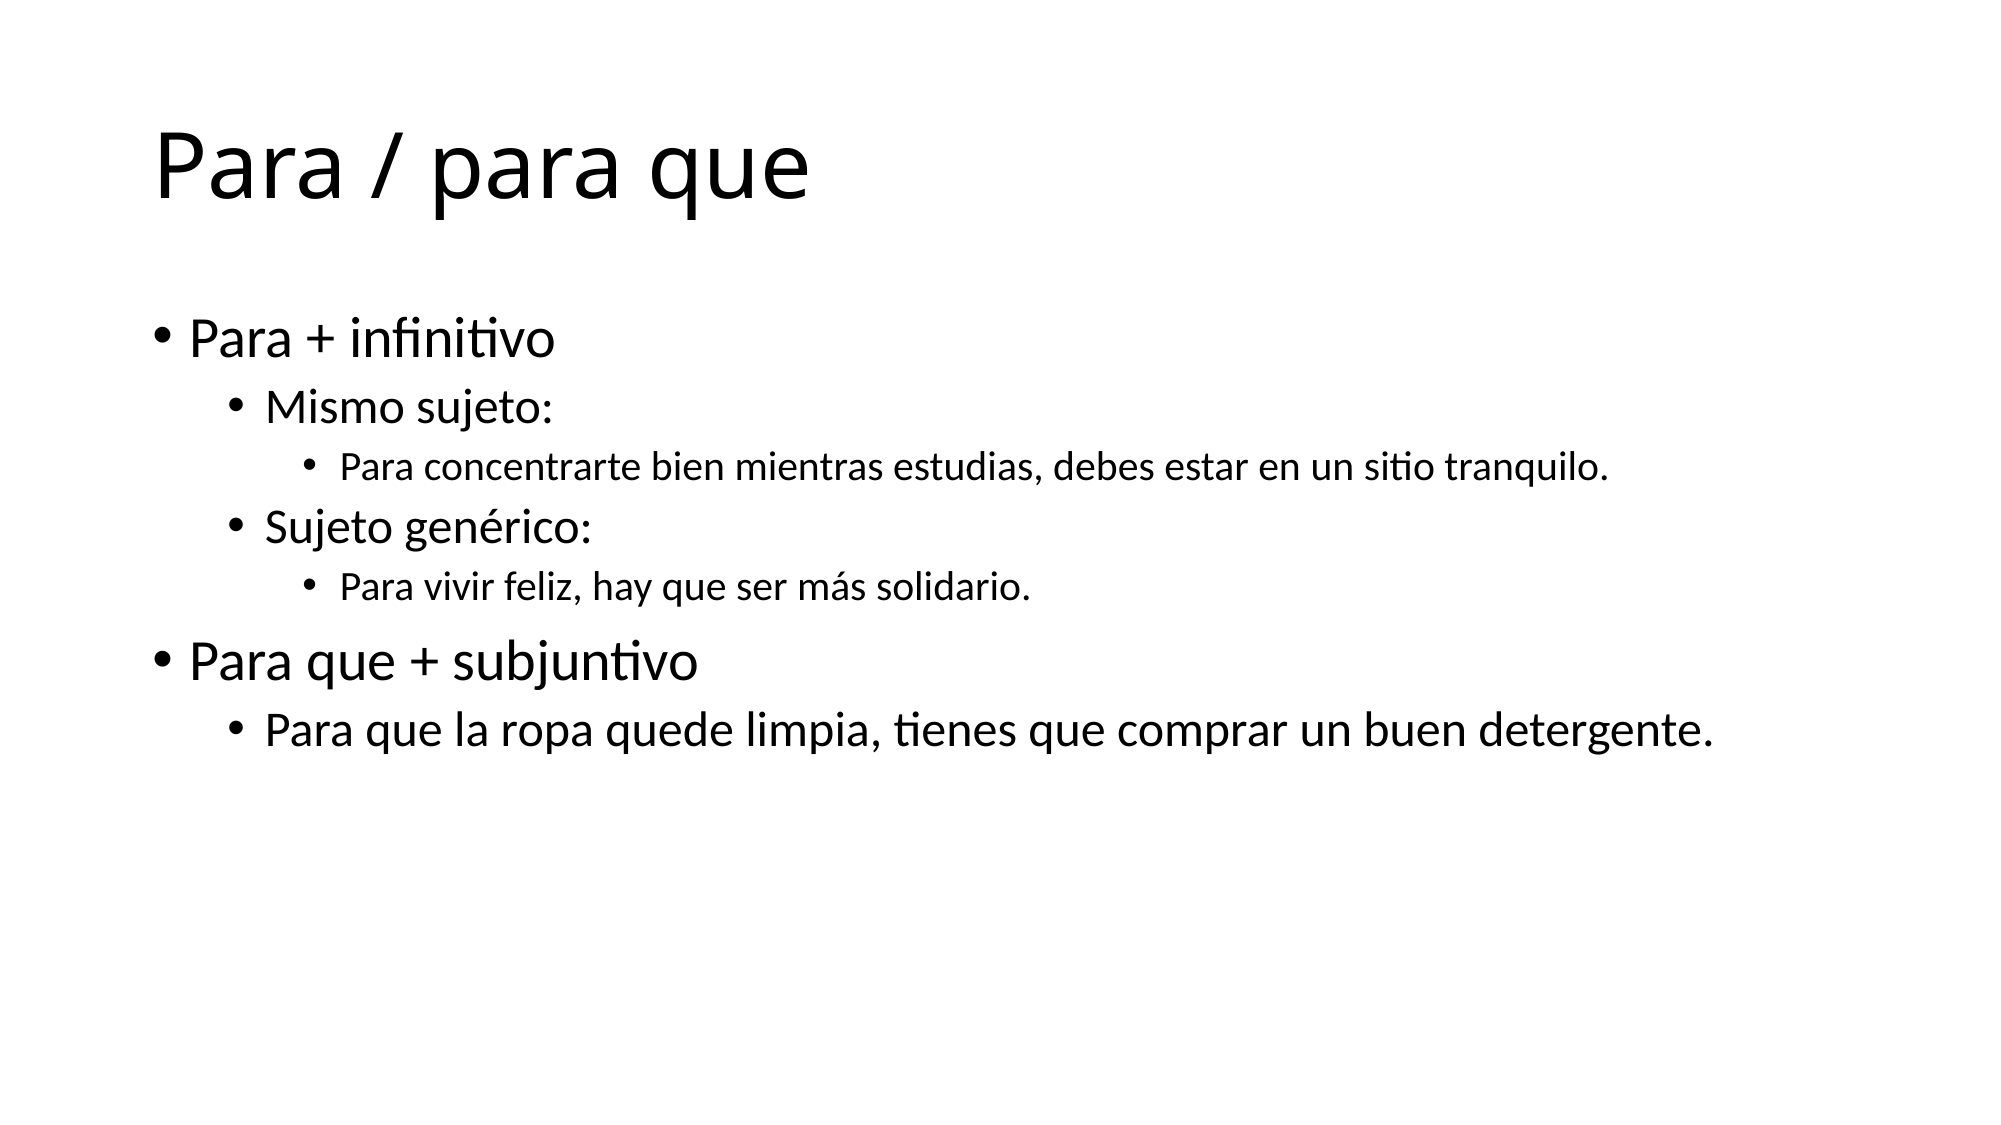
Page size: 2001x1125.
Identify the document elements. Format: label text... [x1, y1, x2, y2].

list Para + infinitivo Mismo sujeto: Para concentrarte bien mientras estudias, debes estar en un sitio tranquilo. Sujeto genérico: Para vivir feliz, hay que ser más solidario. Para que + subjuntivo Para que la ropa quede limpia, tienes que comprar un buen detergente. [137, 299, 1863, 1014]
title Para / para que [137, 59, 1863, 278]
